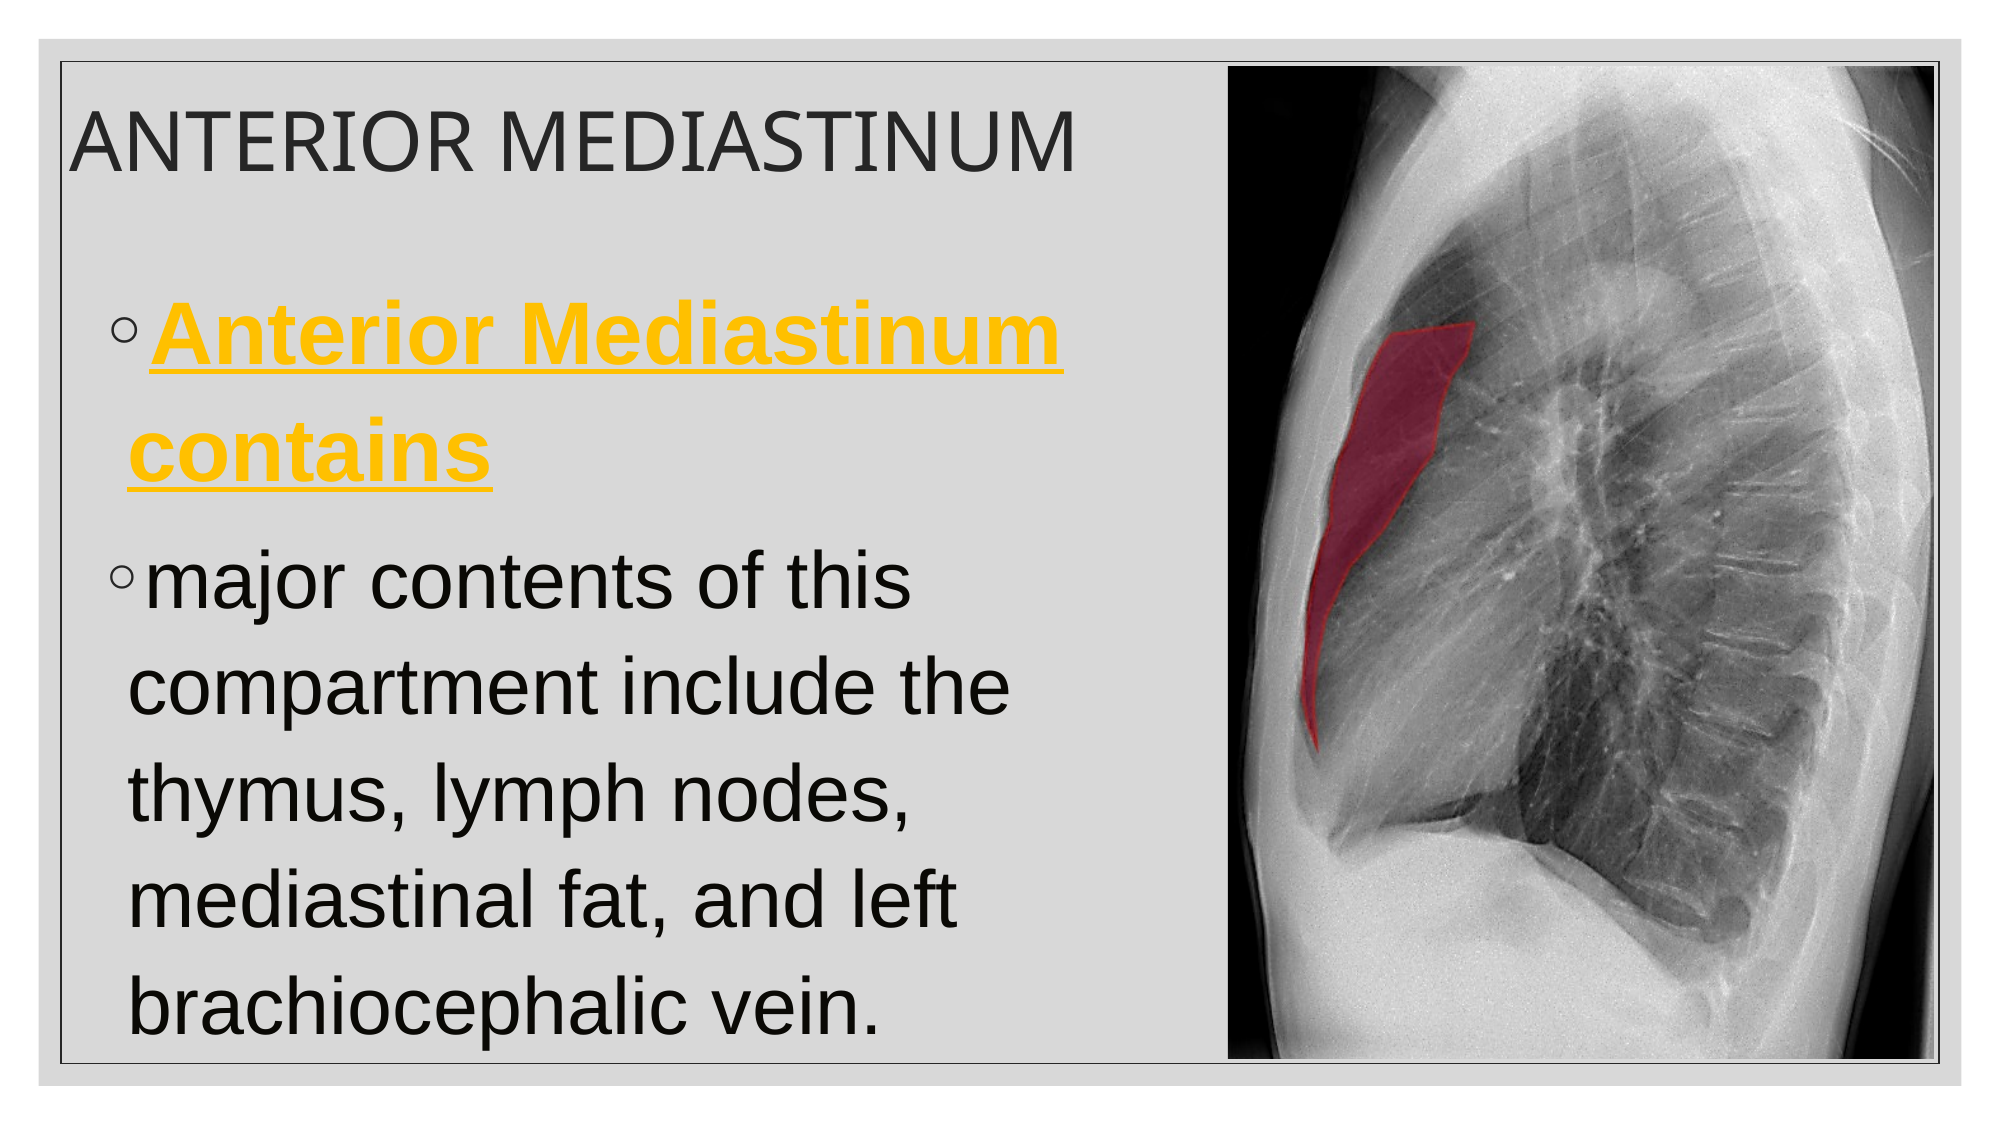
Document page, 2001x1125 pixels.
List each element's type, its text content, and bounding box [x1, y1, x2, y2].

picture [1227, 65, 1935, 1060]
title ANTERIOR MEDIASTINUM [54, 32, 1705, 258]
list Anterior Mediastinum contains major contents of this compartment include the thymus, lymph nodes, mediastinal fat, and left brachiocephalic vein. [83, 257, 1215, 1059]
